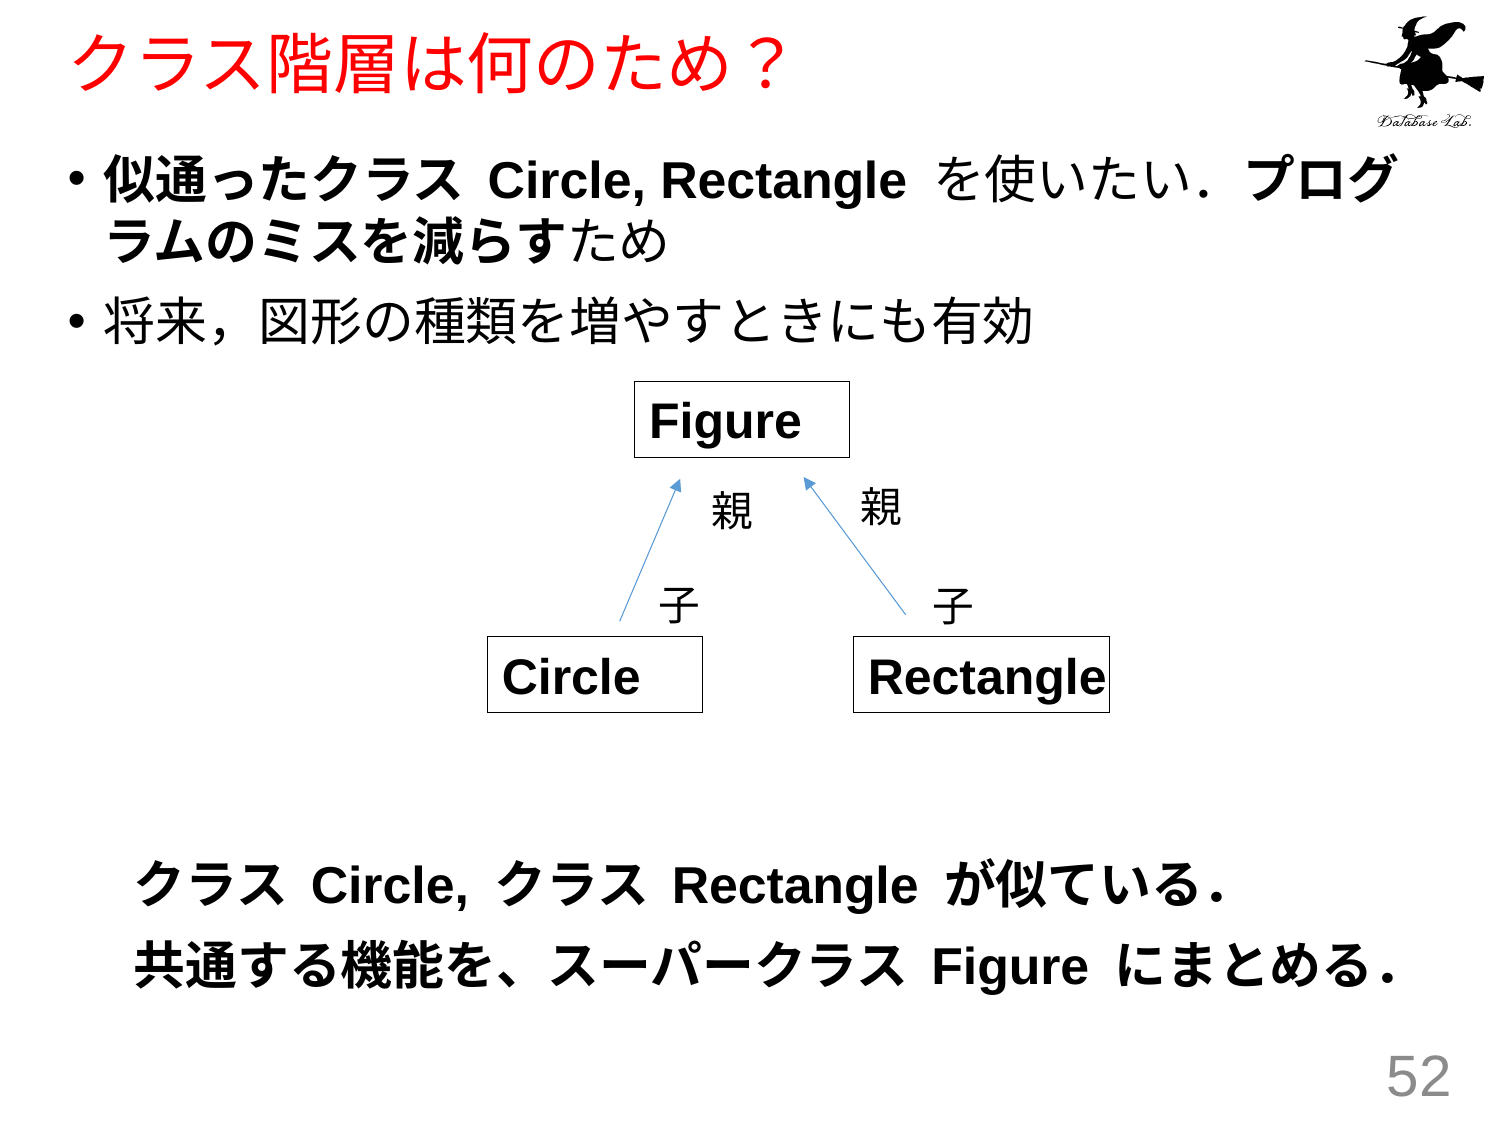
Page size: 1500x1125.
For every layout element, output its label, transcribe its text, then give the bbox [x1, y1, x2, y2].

text_box Circle [487, 636, 703, 713]
picture [1362, 14, 1486, 130]
text_box 親 [696, 476, 769, 543]
text_box 親 [845, 472, 918, 539]
title クラス階層は何のため？ [52, 28, 1441, 106]
text_box Rectangle [853, 636, 1110, 713]
text_box Figure [634, 381, 850, 458]
text_box 子 [644, 571, 717, 637]
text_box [619, 478, 681, 622]
text_box クラス Circle, クラス Rectangle が似ている． 共通する機能を、スーパークラス Figure にまとめる． [118, 844, 1489, 1043]
list 似通ったクラス Circle, Rectangle を使いたい．プログラムのミスを減らすため 将来，図形の種類を増やすときにも有効 [52, 138, 1423, 360]
text_box 子 [917, 572, 991, 639]
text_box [803, 476, 906, 615]
slide_number 52 [1129, 1043, 1467, 1103]
